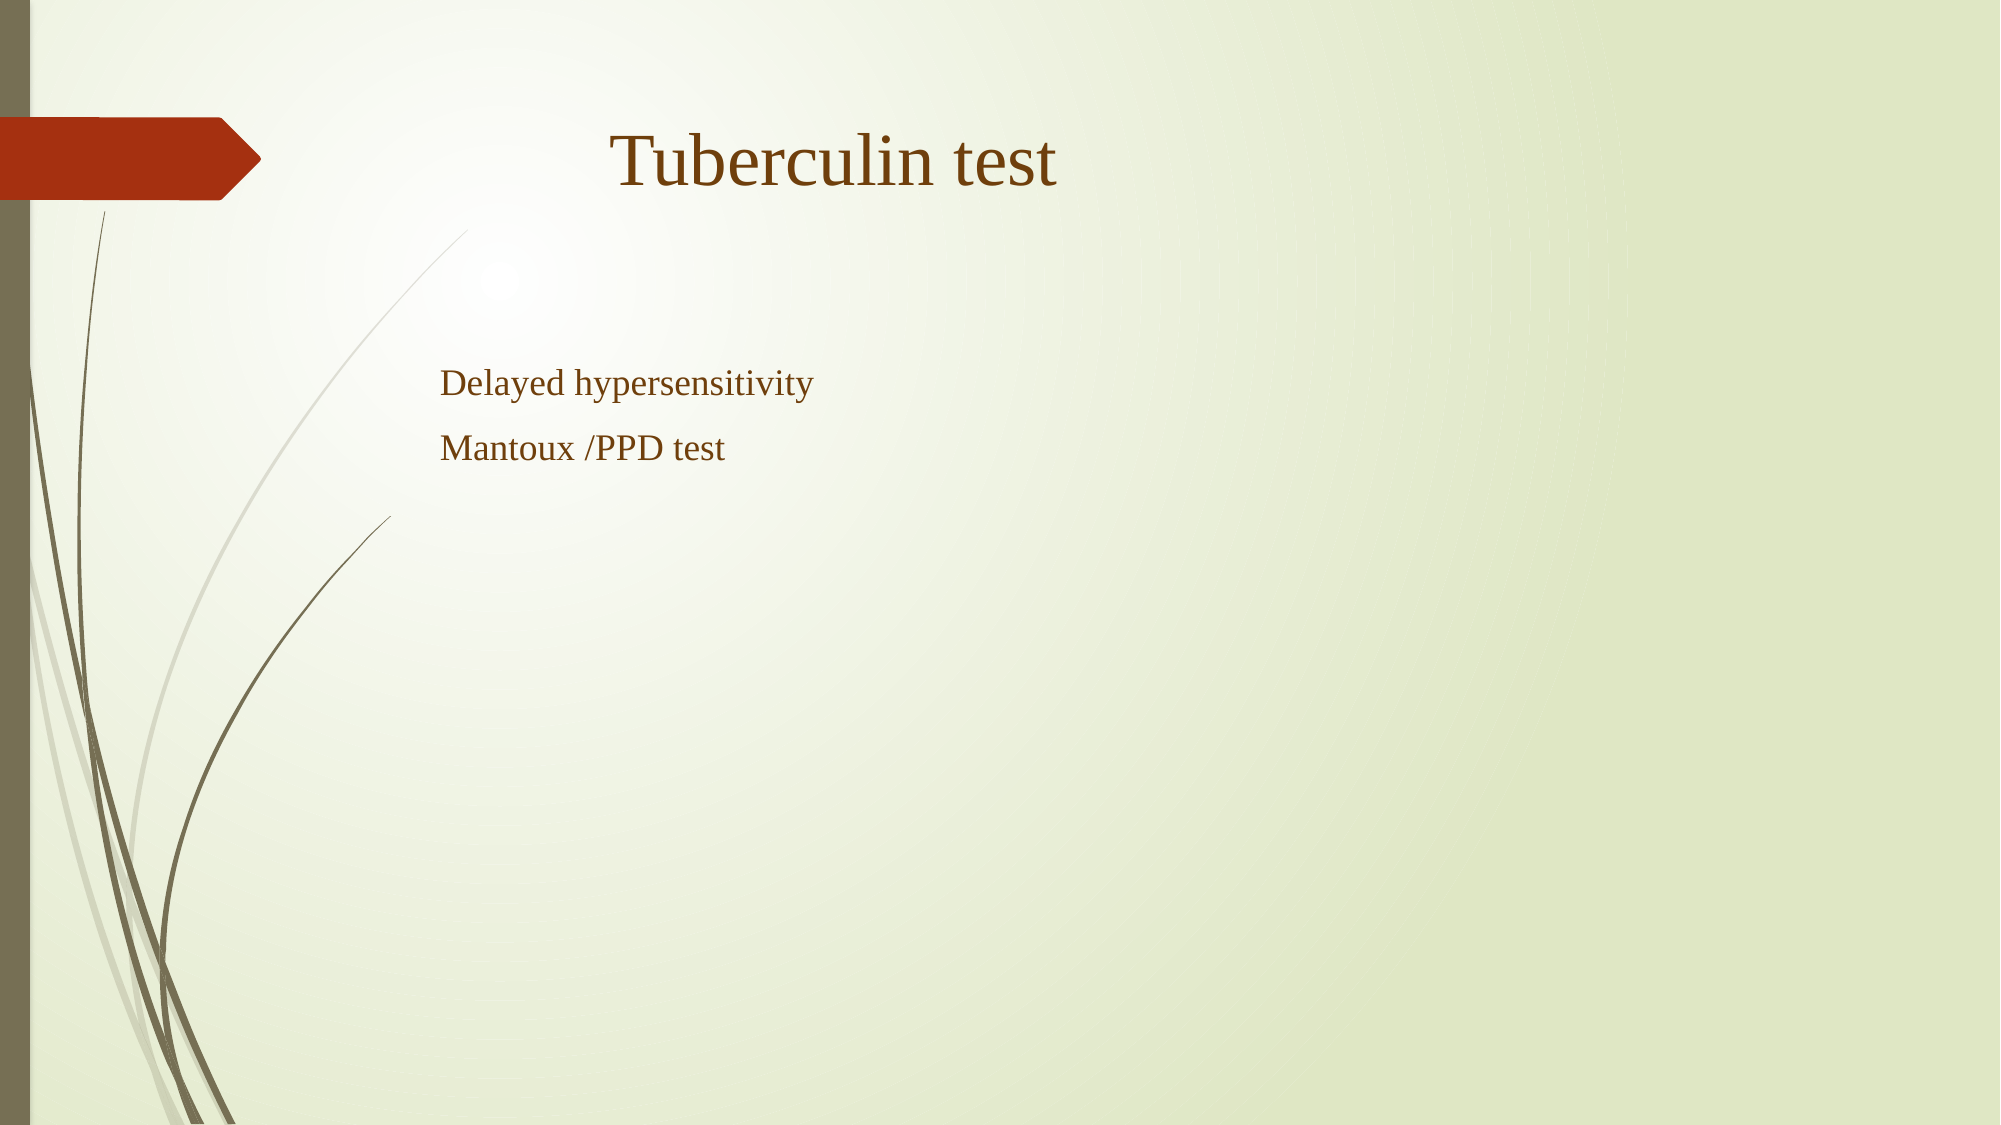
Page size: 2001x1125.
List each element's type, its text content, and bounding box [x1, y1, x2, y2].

title Tuberculin test [425, 102, 1888, 313]
list Delayed hypersensitivity Mantoux /PPD test [424, 350, 1888, 970]
